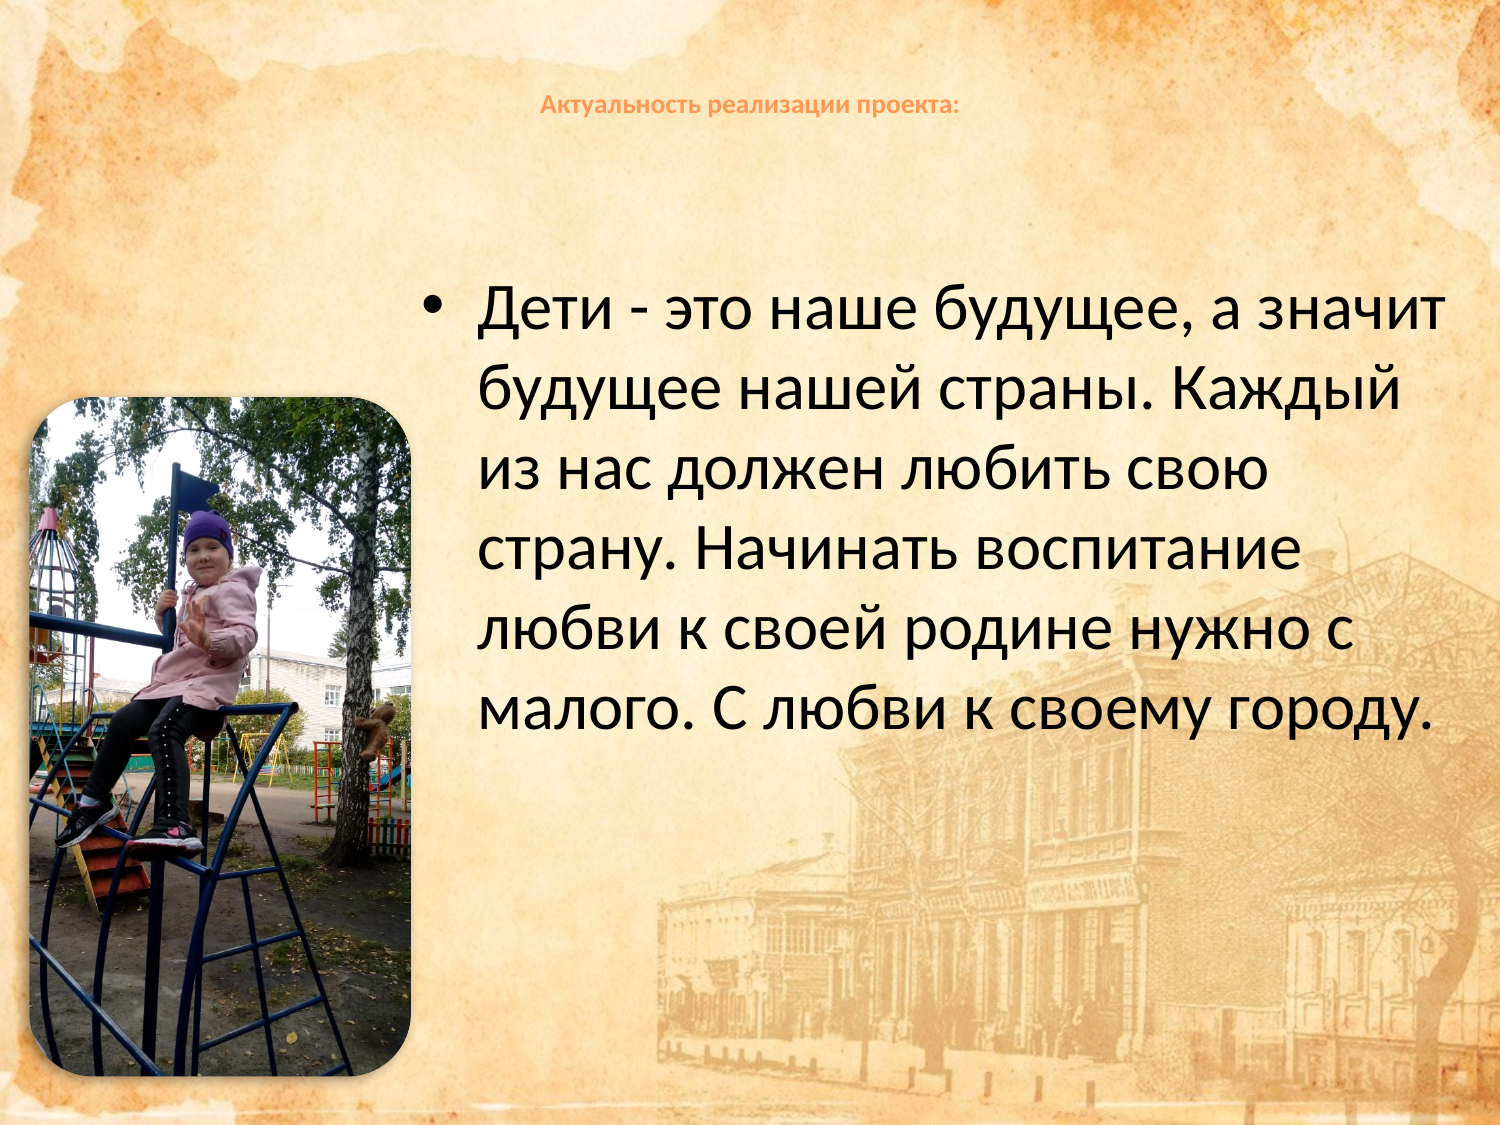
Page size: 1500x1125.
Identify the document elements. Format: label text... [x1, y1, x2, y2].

title Актуальность реализации проекта: [75, 45, 1425, 161]
list Дети - это наше будущее, а значит будущее нашей страны. Каждый из нас должен любить свою страну. Начинать воспитание любви к своей родине нужно с малого. С любви к своему городу. [406, 255, 1495, 864]
picture [0, 0, 1500, 1125]
